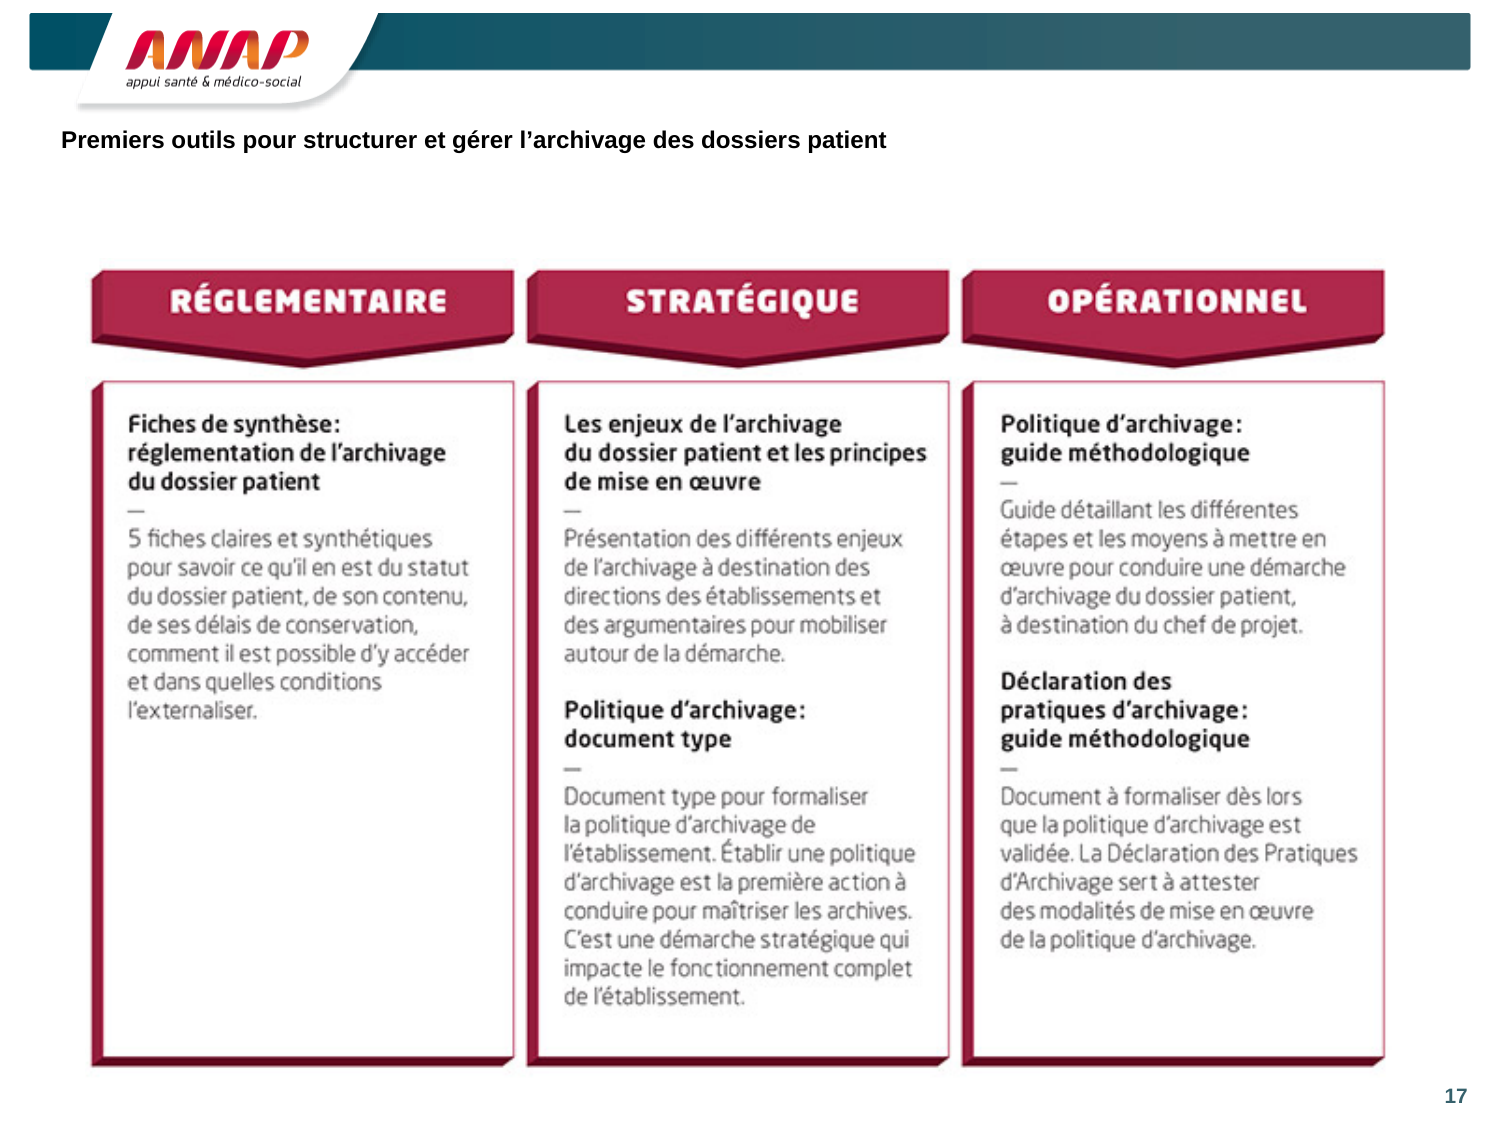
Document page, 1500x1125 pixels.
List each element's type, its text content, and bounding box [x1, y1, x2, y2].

picture [85, 258, 1393, 1082]
title Premiers outils pour structurer et gérer l’archivage des dossiers patient [46, 116, 1479, 190]
picture [0, 13, 1500, 115]
